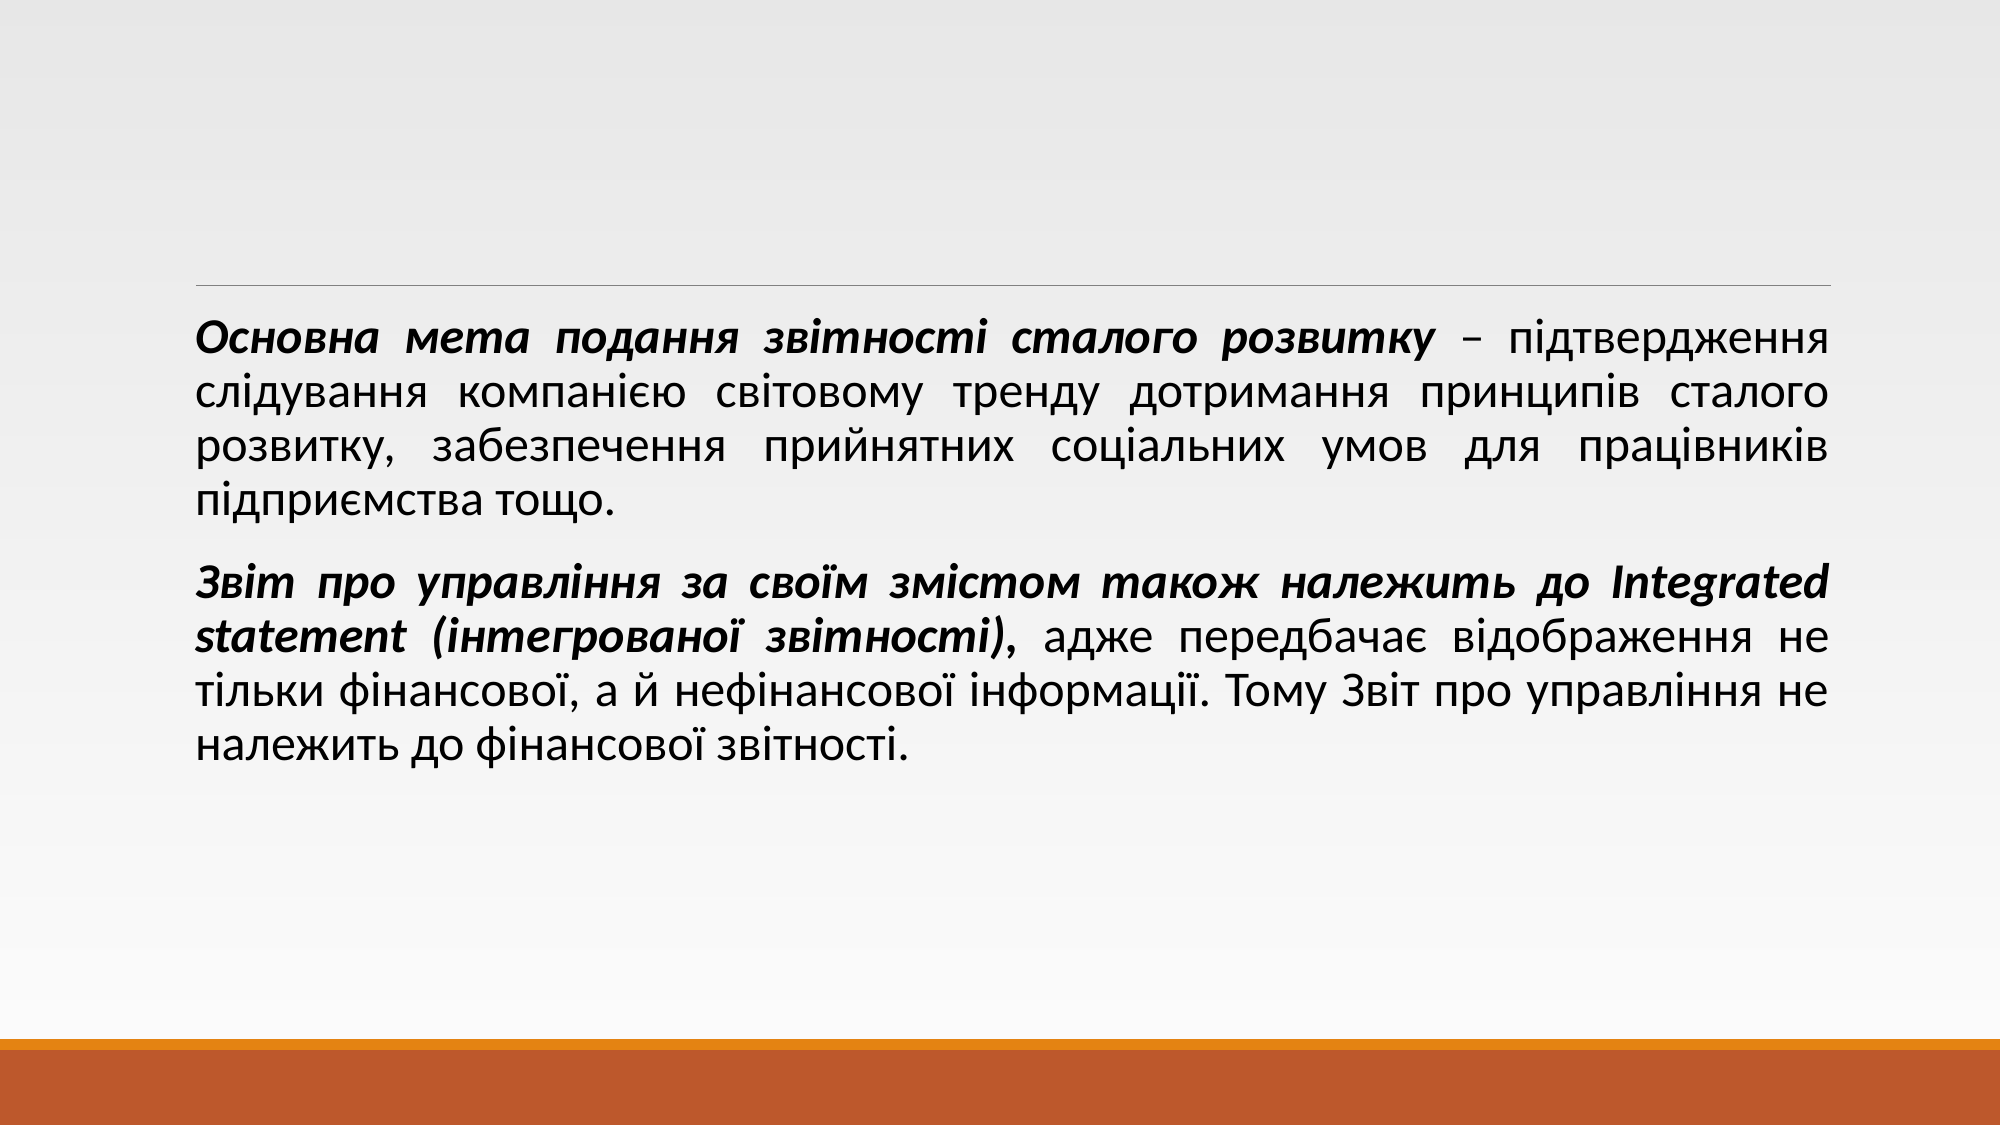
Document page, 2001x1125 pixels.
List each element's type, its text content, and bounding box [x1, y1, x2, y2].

list Основна мета подання звітності сталого розвитку – підтвердження слідування компанією світовому тренду дотримання принципів сталого розвитку, забезпечення прийнятних соціальних умов для працівників підприємства тощо. Звіт про управління за своїм змістом також належить до Integrated statement (інтегрованої звітності), адже передбачає відображення не тільки фінансової, а й нефінансової інформації. Тому Звіт про управління не належить до фінансової звітності. [180, 302, 1830, 963]
